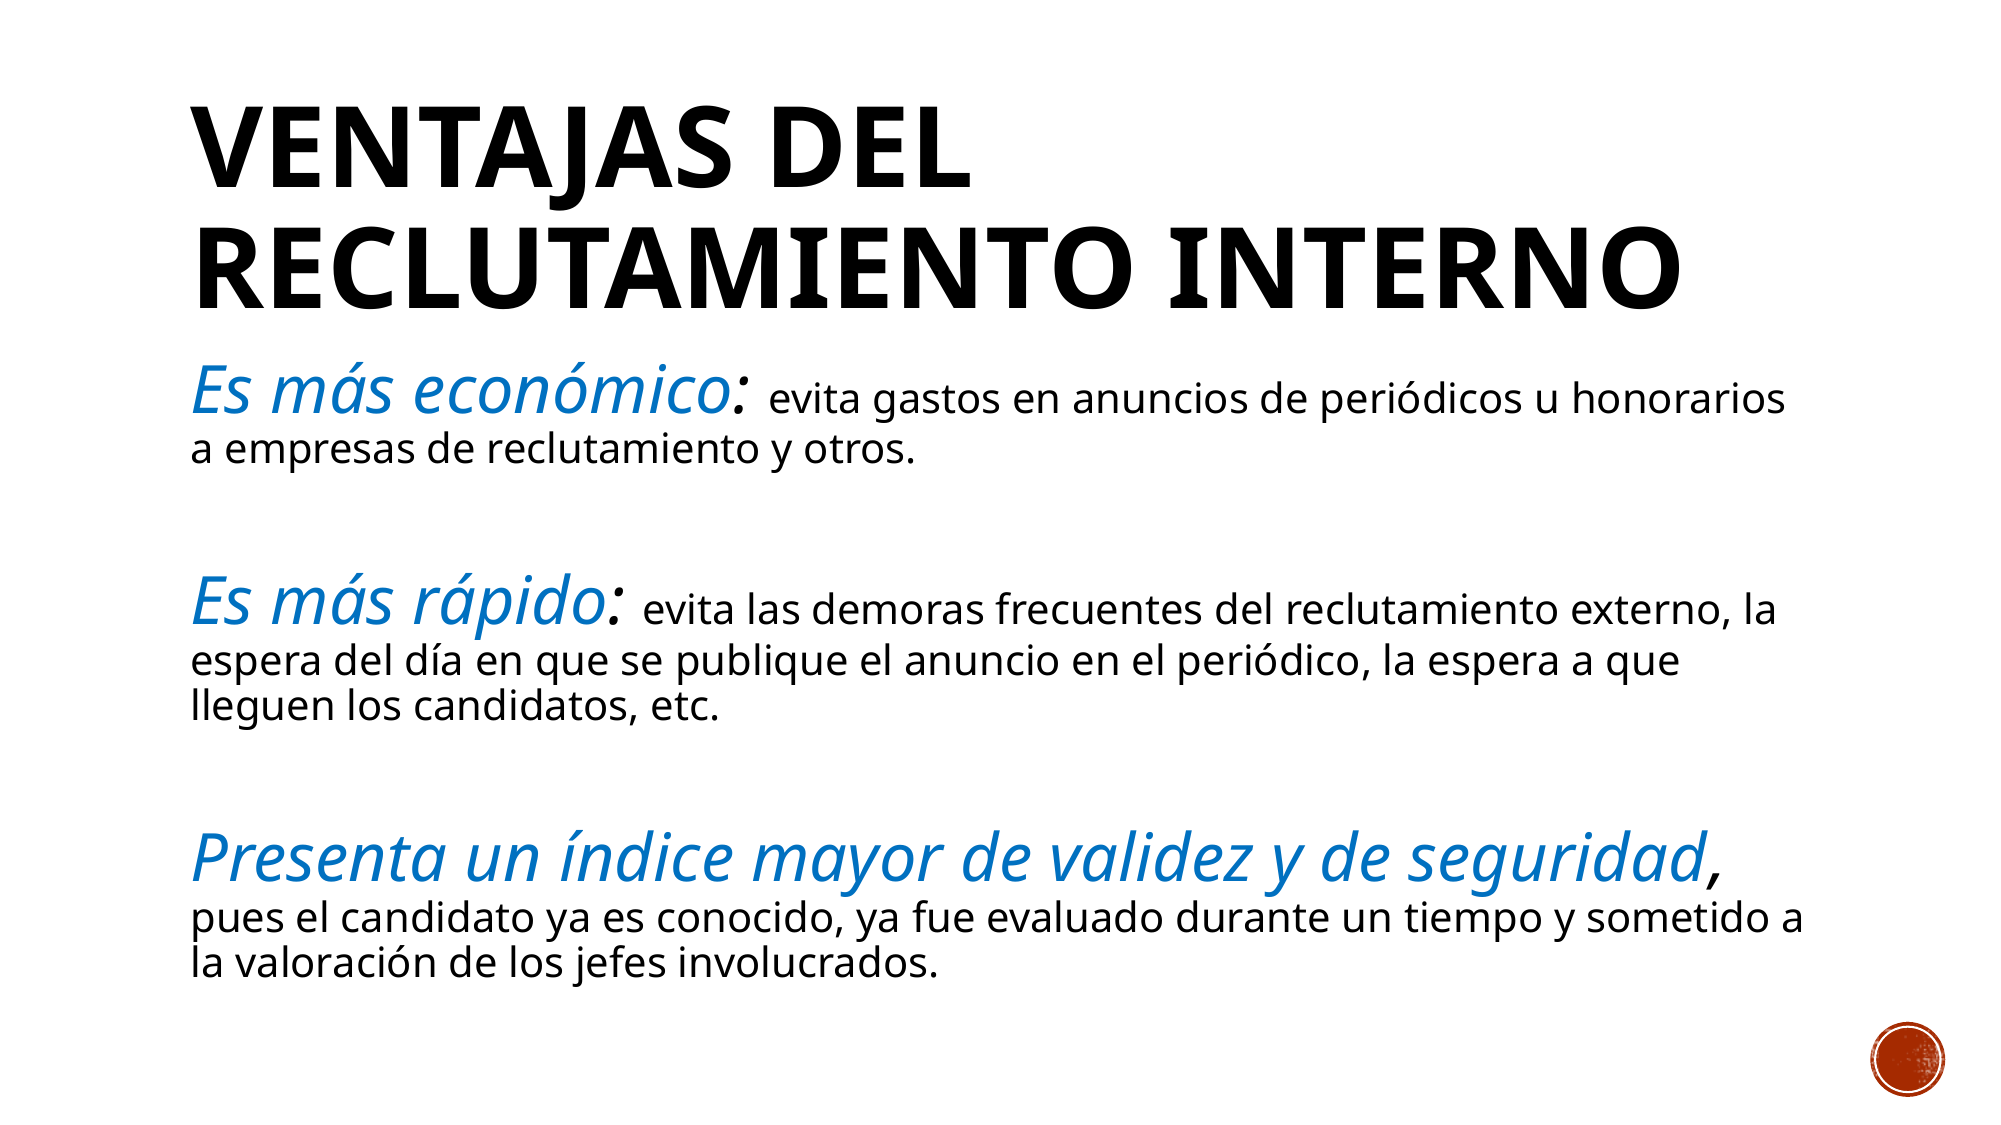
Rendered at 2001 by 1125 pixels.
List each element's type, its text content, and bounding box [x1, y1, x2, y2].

title Ventajas del reclutamiento interno [175, 79, 1826, 344]
list Es más económico: evita gastos en anuncios de periódicos u honorarios a empresas de reclutamiento y otros. Es más rápido: evita las demoras frecuentes del reclutamiento externo, la espera del día en que se publique el anuncio en el periódico, la espera a que lleguen los candidatos, etc. Presenta un índice mayor de validez y de seguridad, pues el candidato ya es conocido, ya fue evaluado durante un tiempo y sometido a la valoración de los jefes involucrados. [175, 348, 1826, 1013]
